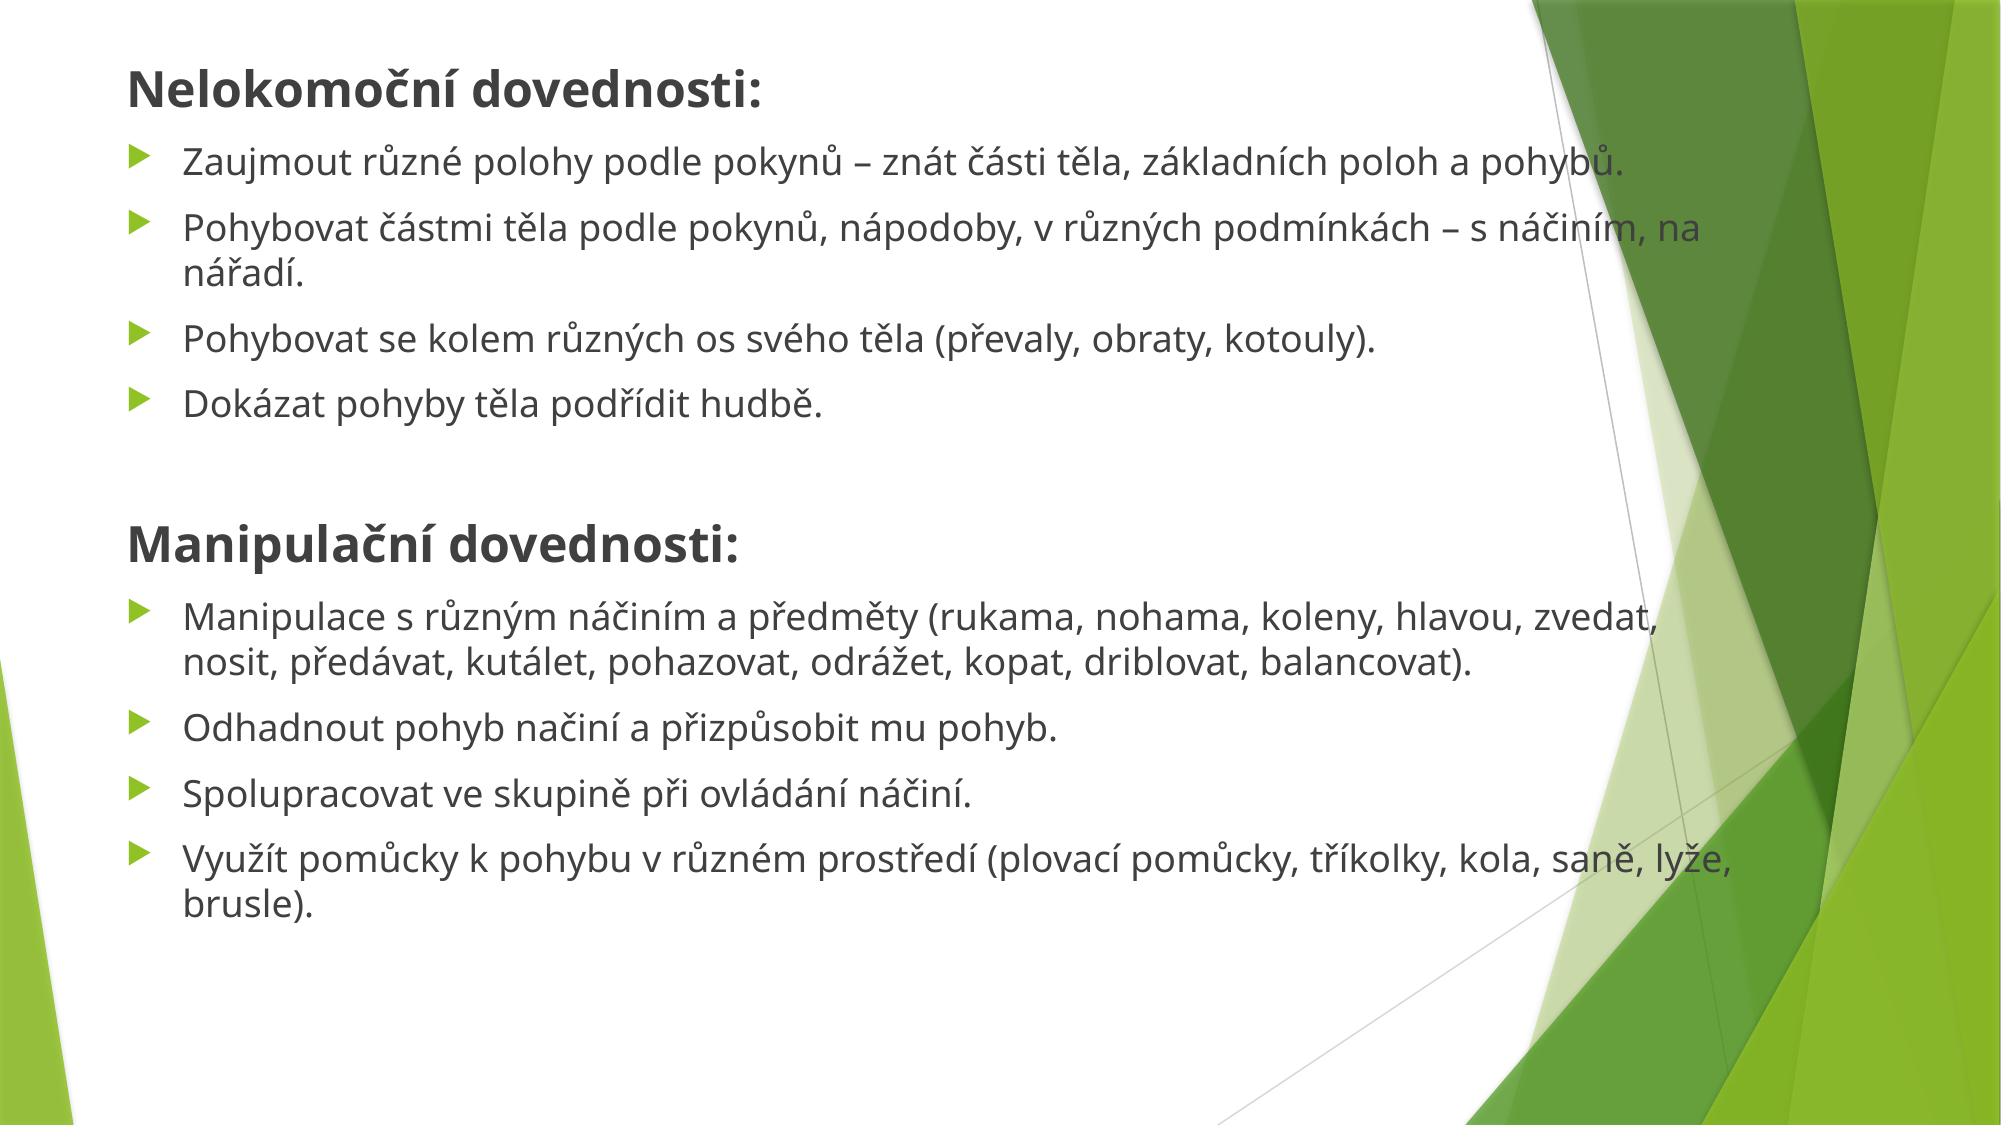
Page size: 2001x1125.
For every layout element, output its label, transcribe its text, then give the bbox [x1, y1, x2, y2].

list Nelokomoční dovednosti: Zaujmout různé polohy podle pokynů – znát části těla, základních poloh a pohybů. Pohybovat částmi těla podle pokynů, nápodoby, v různých podmínkách – s náčiním, na nářadí. Pohybovat se kolem různých os svého těla (převaly, obraty, kotouly). Dokázat pohyby těla podřídit hudbě. Manipulační dovednosti: Manipulace s různým náčiním a předměty (rukama, nohama, koleny, hlavou, zvedat, nosit, předávat, kutálet, pohazovat, odrážet, kopat, driblovat, balancovat). Odhadnout pohyb načiní a přizpůsobit mu pohyb. Spolupracovat ve skupině při ovládání náčiní. Využít pomůcky k pohybu v různém prostředí (plovací pomůcky, tříkolky, kola, saně, lyže, brusle). [111, 49, 1760, 991]
